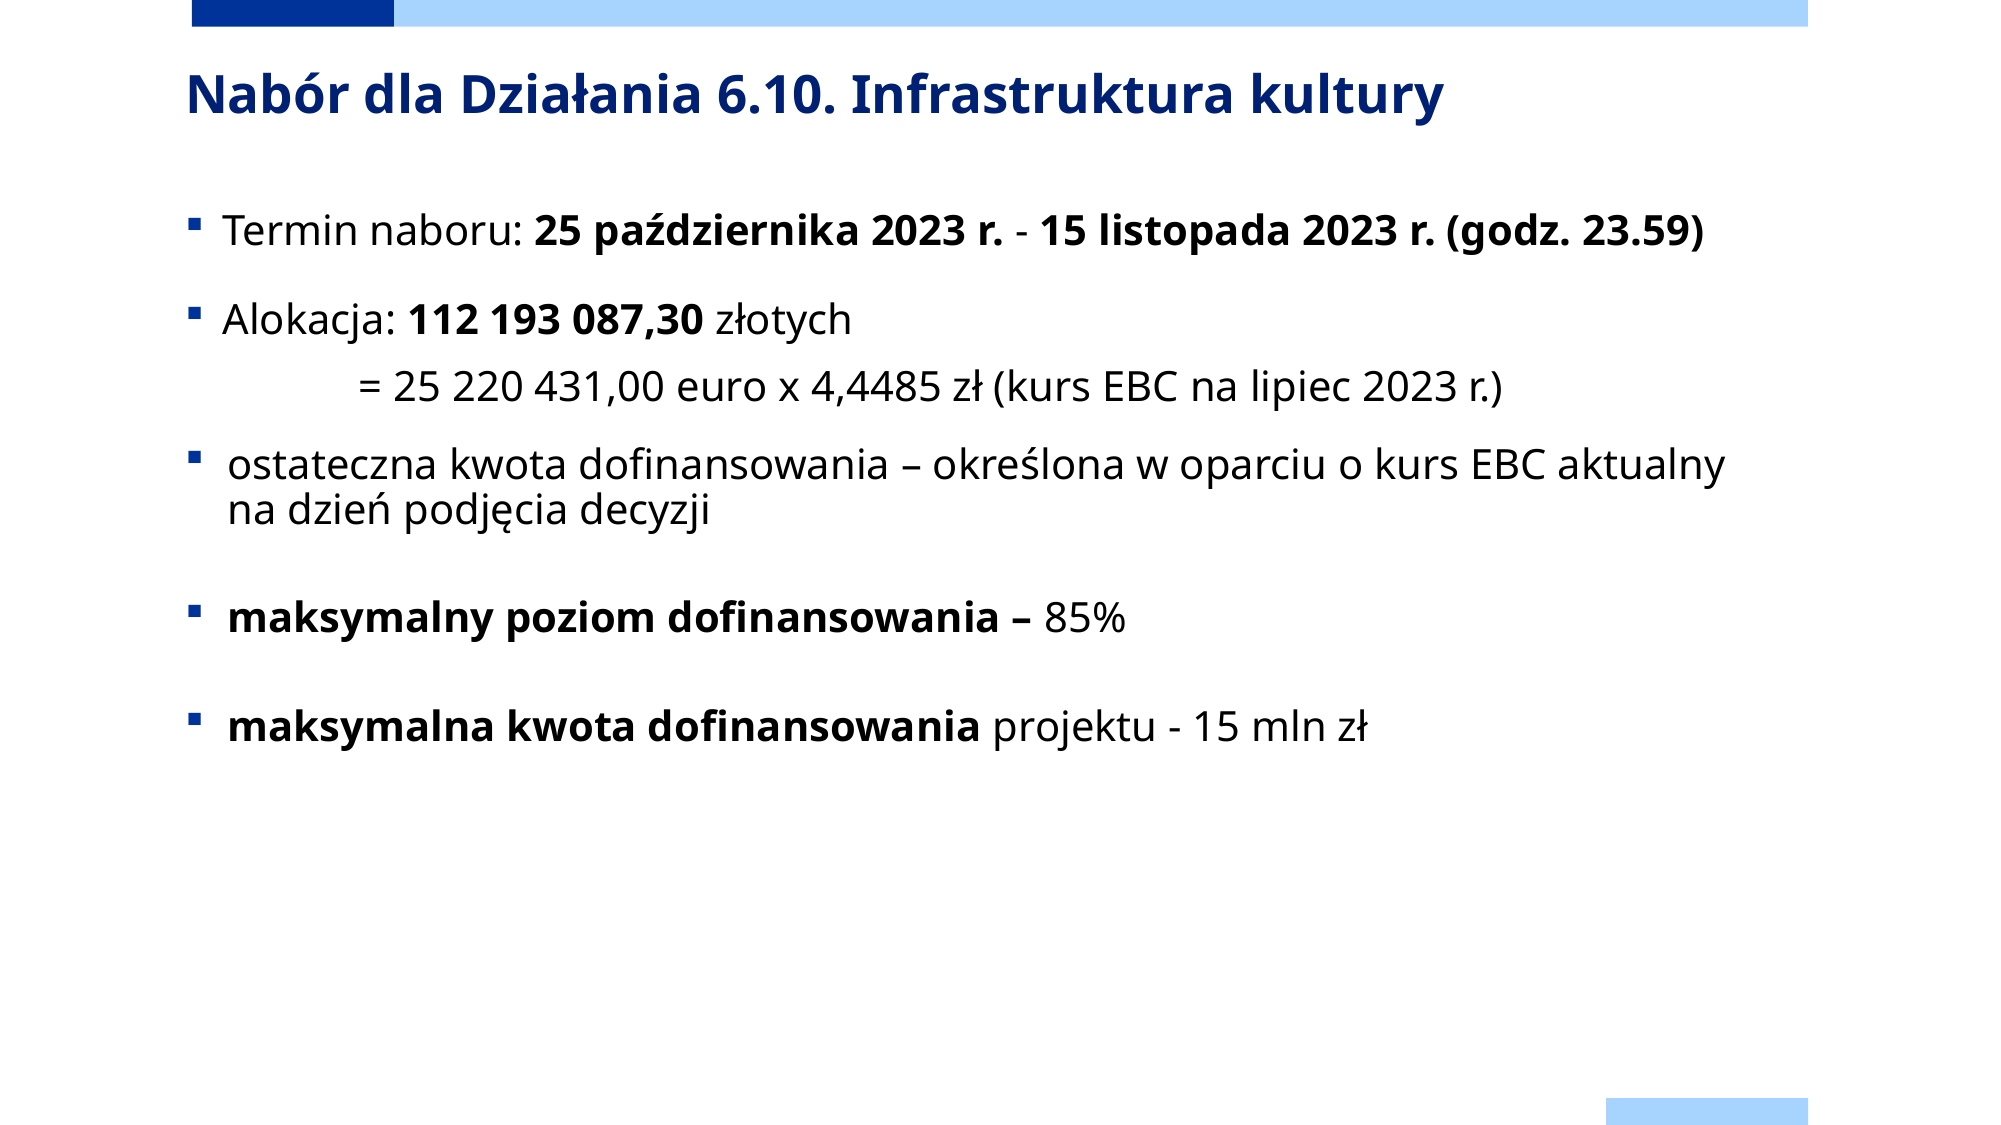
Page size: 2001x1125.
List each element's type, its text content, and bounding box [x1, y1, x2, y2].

title Nabór dla Działania 6.10. Infrastruktura kultury [185, 56, 1471, 153]
list Termin naboru: 25 października 2023 r. - 15 listopada 2023 r. (godz. 23.59) Alokacja: 112 193 087,30 złotych = 25 220 431,00 euro x 4,4485 zł (kurs EBC na lipiec 2023 r.) ostateczna kwota dofinansowania – określona w oparciu o kurs EBC aktualny na dzień podjęcia decyzji maksymalny poziom dofinansowania – 85% maksymalna kwota dofinansowania projektu - 15 mln zł [185, 208, 1779, 1002]
